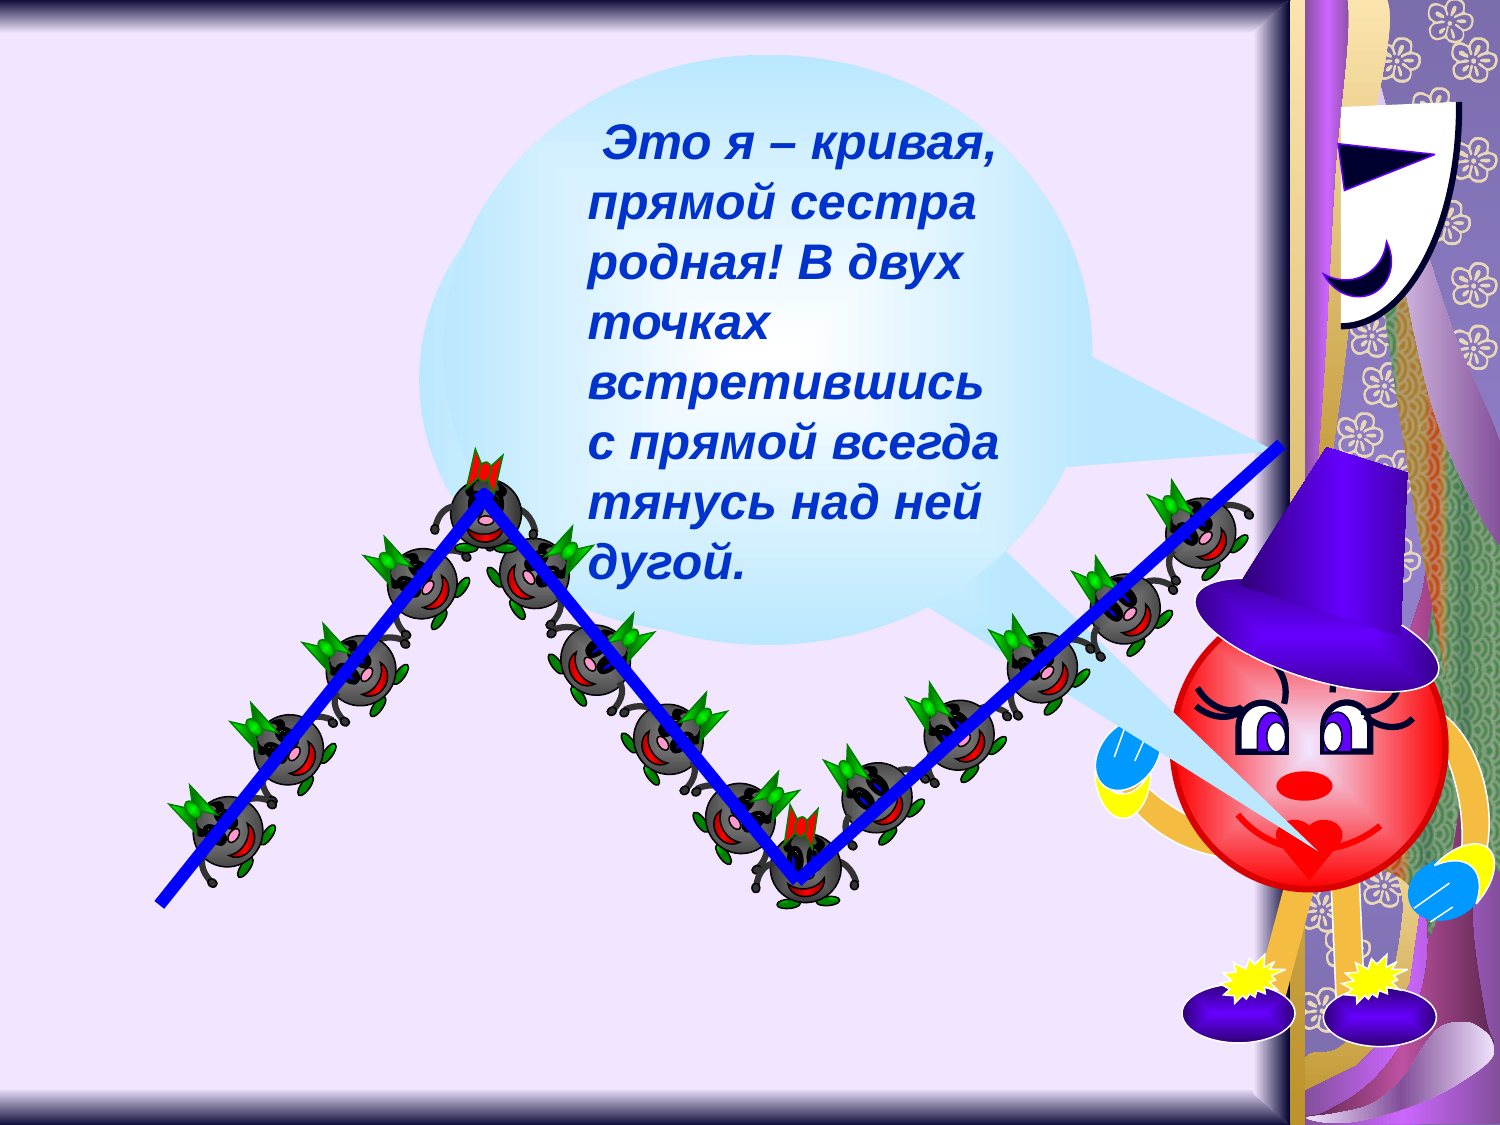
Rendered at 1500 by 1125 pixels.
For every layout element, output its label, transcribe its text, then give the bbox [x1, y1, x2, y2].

text_box Это я – кривая, прямой сестра родная! В двух точках встретившись с прямой всегда тянусь над ней дугой. [572, 101, 1034, 597]
text_box [419, 244, 464, 454]
text_box [602, 597, 946, 646]
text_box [226, 697, 334, 795]
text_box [749, 810, 857, 908]
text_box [489, 521, 597, 619]
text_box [695, 766, 803, 864]
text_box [166, 779, 273, 877]
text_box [360, 531, 467, 629]
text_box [1063, 555, 1171, 653]
text_box [1034, 181, 1276, 519]
picture [1386, 327, 1449, 455]
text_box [815, 744, 923, 842]
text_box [1328, 101, 1460, 327]
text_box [299, 618, 406, 716]
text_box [1139, 479, 1247, 577]
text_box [430, 455, 538, 553]
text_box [897, 681, 1005, 779]
text_box [592, 54, 943, 101]
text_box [550, 607, 658, 705]
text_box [1094, 455, 1500, 1047]
text_box [442, 114, 572, 519]
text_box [981, 614, 1088, 712]
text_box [623, 687, 731, 785]
text_box [928, 578, 1058, 637]
